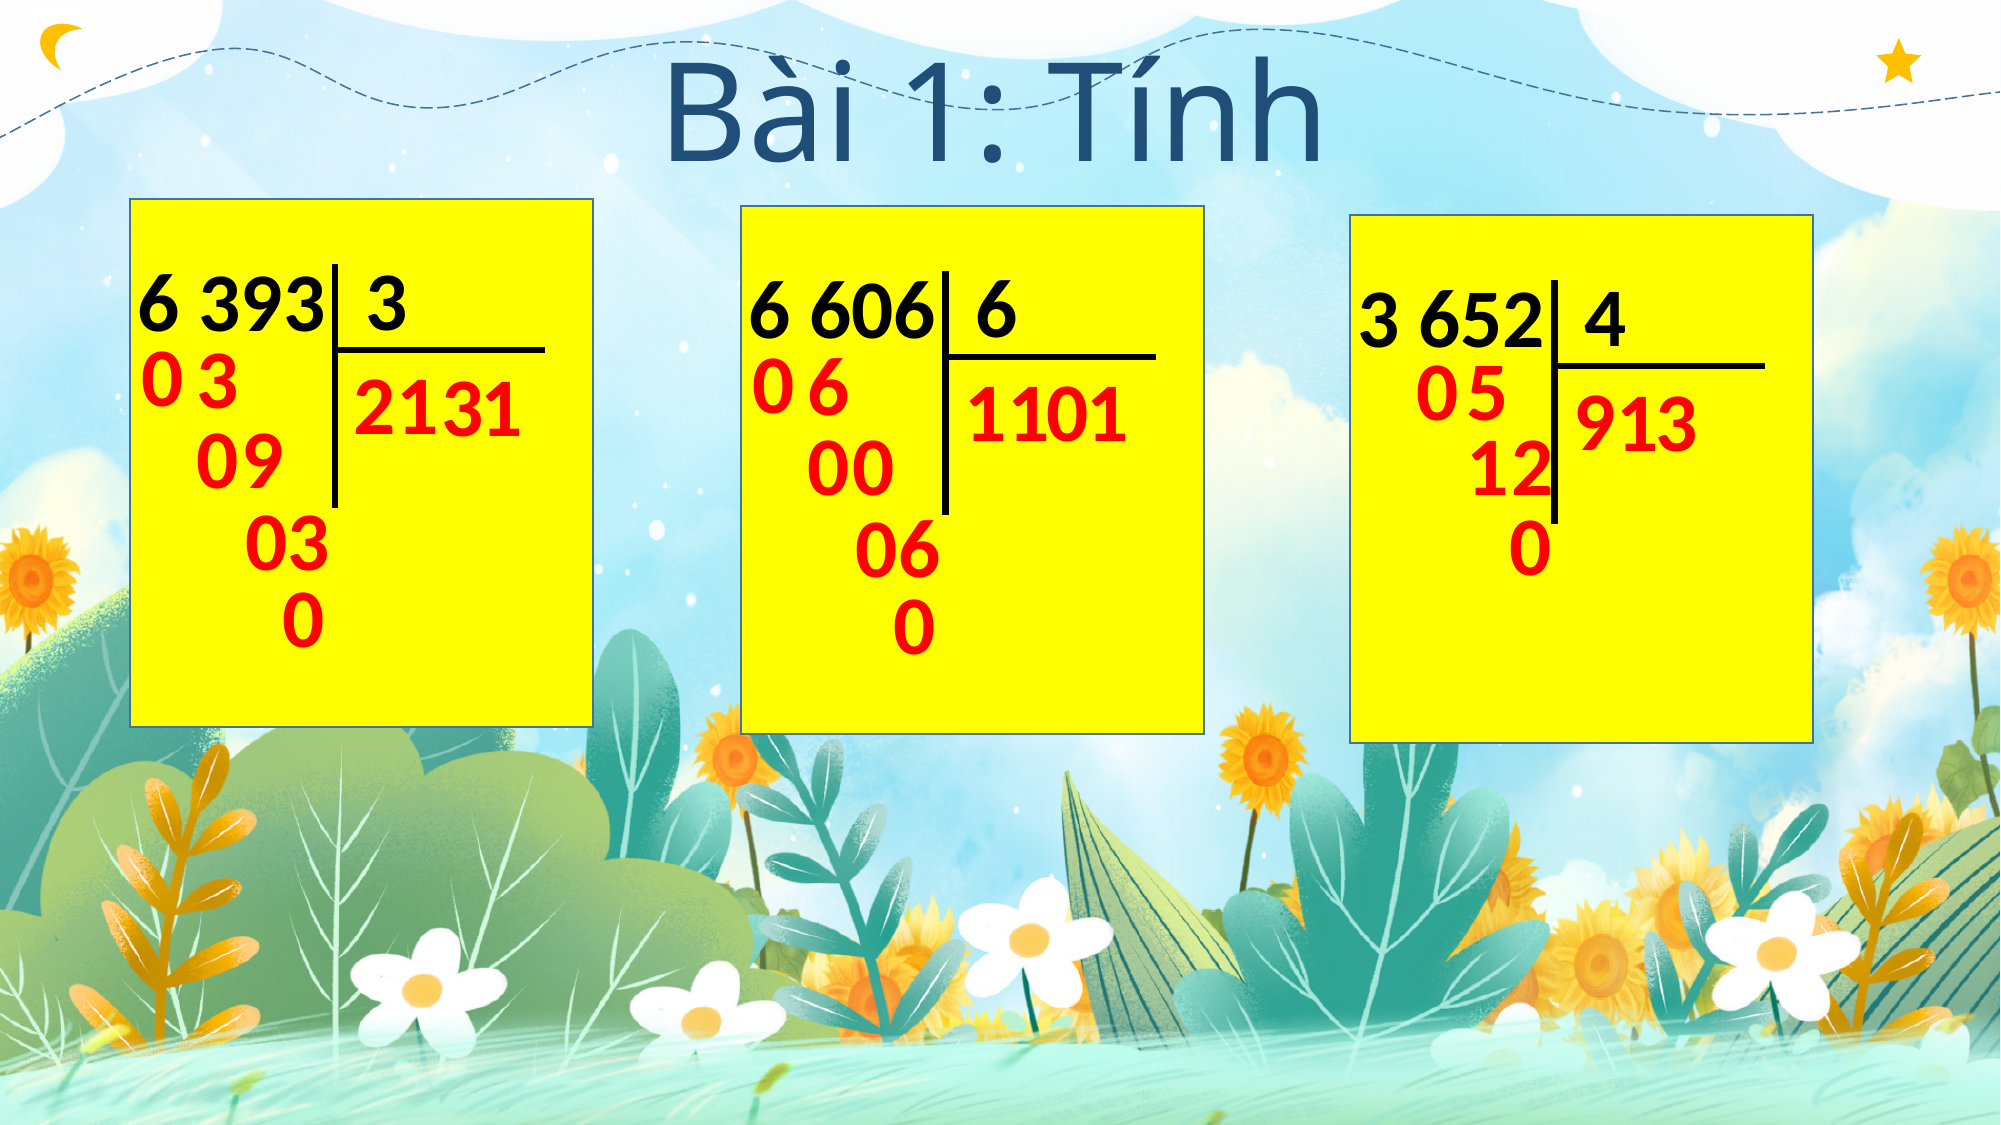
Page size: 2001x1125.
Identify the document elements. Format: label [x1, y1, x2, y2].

text_box [123, 198, 594, 727]
picture [0, 0, 2001, 1125]
text_box [733, 206, 1204, 734]
text_box [0, 0, 2000, 227]
text_box [1342, 214, 1813, 743]
